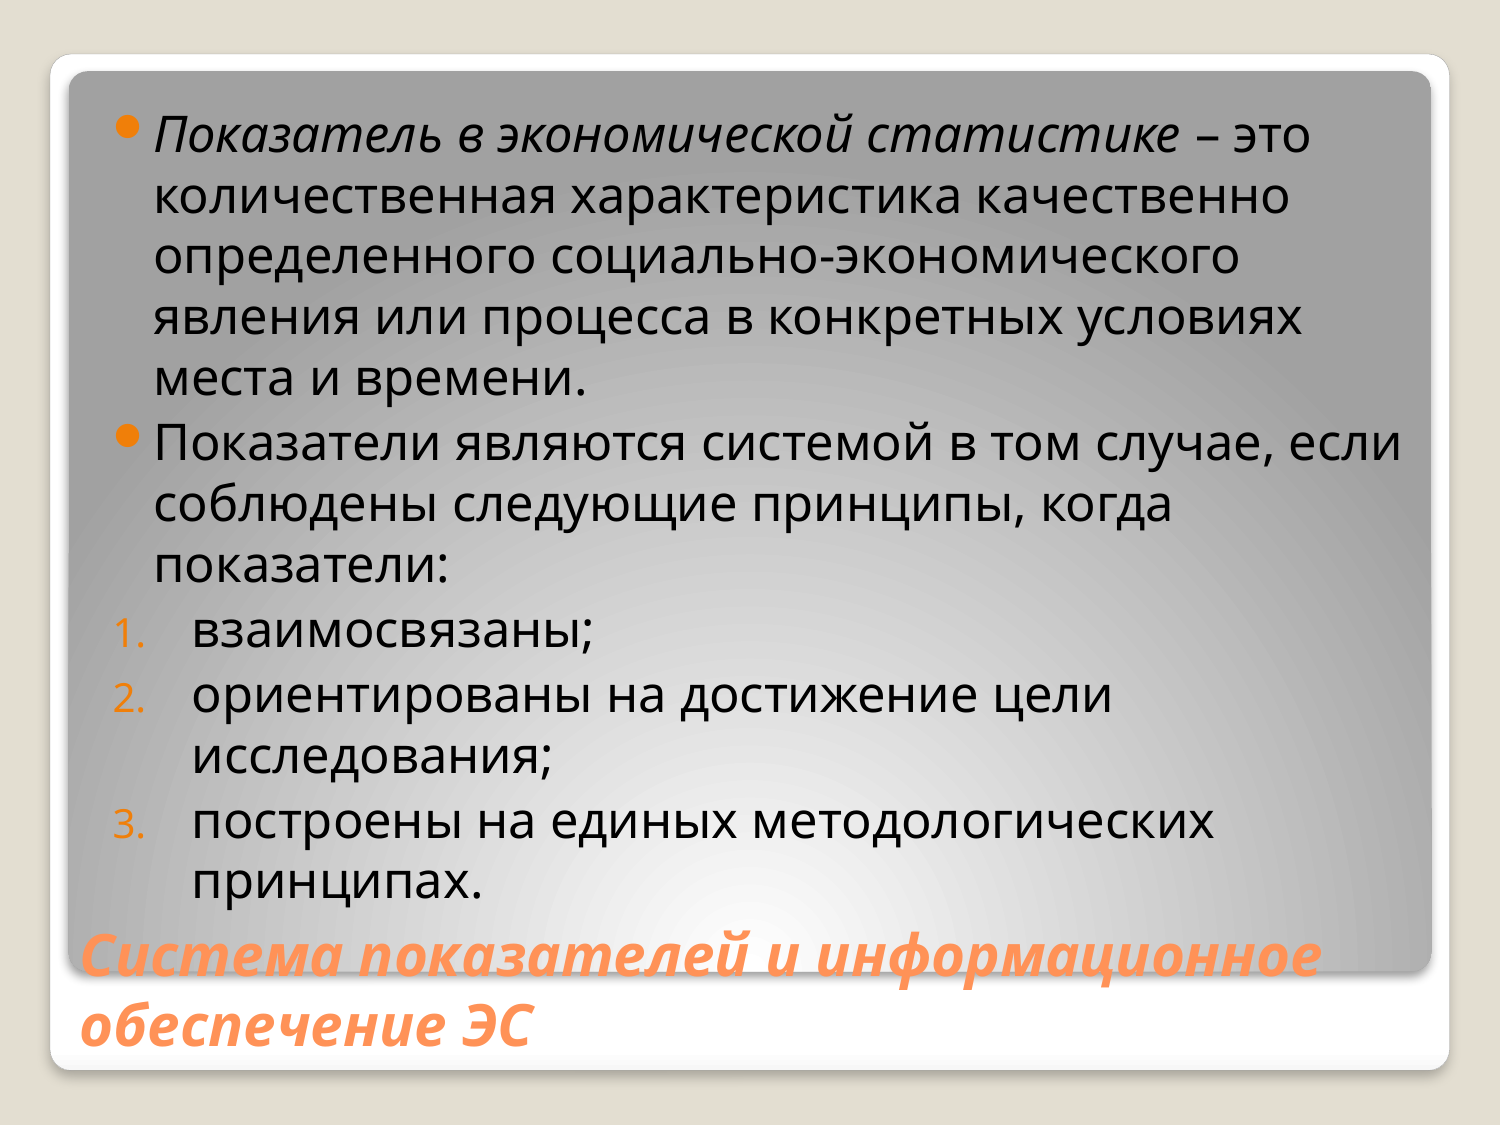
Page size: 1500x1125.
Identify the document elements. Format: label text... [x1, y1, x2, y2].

list Показатель в экономической статистике – это количественная характеристика качественно определенного социально-экономического явления или процесса в конкретных условиях места и времени. Показатели являются системой в том случае, если соблюдены следующие принципы, когда показатели: взаимосвязаны; ориентированы на достижение цели исследования; построены на единых методологических принципах. [82, 86, 1425, 917]
title Система показателей и информационное обеспечение ЭС [64, 893, 1408, 1066]
